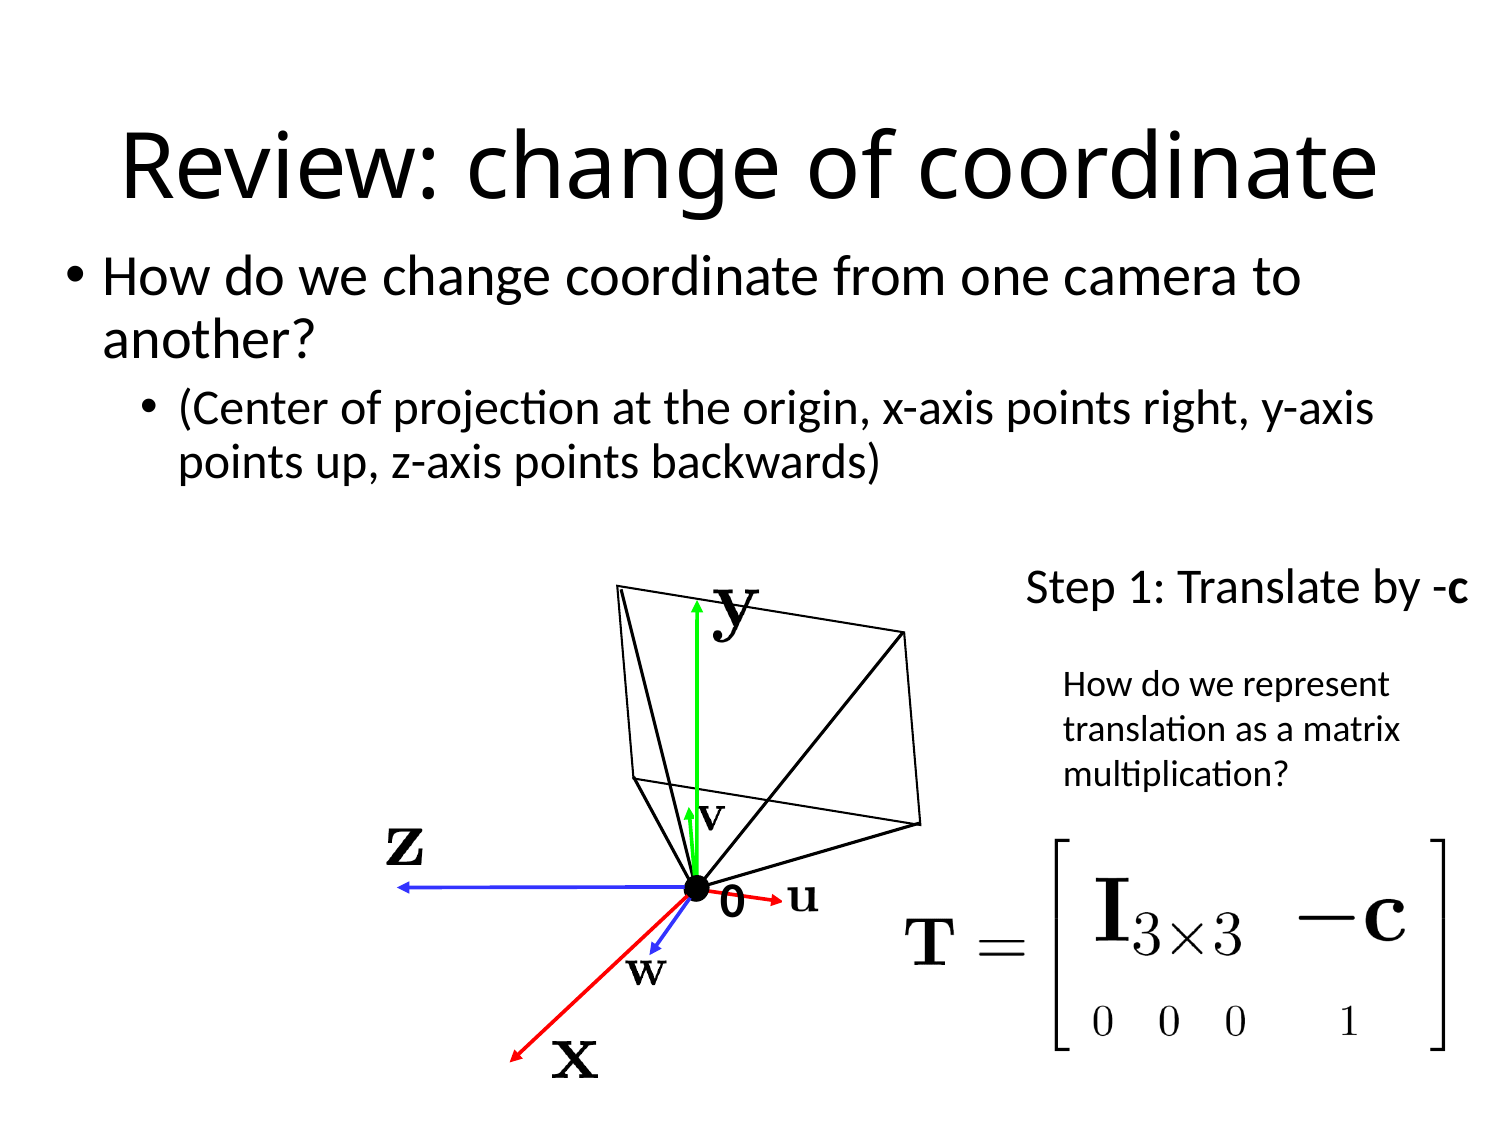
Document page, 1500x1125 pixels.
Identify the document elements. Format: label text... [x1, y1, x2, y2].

title Review: change of coordinate [103, 59, 1397, 237]
picture [1049, 834, 1448, 1054]
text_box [599, 589, 938, 986]
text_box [509, 887, 697, 1063]
picture [898, 914, 1031, 972]
text_box How do we represent translation as a matrix multiplication? [1048, 651, 1440, 802]
picture [547, 1063, 601, 1080]
list How do we change coordinate from one camera to another? (Center of projection at the origin, x-axis points right, y-axis points up, z-axis points backwards) [50, 237, 1450, 500]
picture [384, 824, 424, 869]
text_box Step 1: Translate by -c [1010, 546, 1484, 682]
